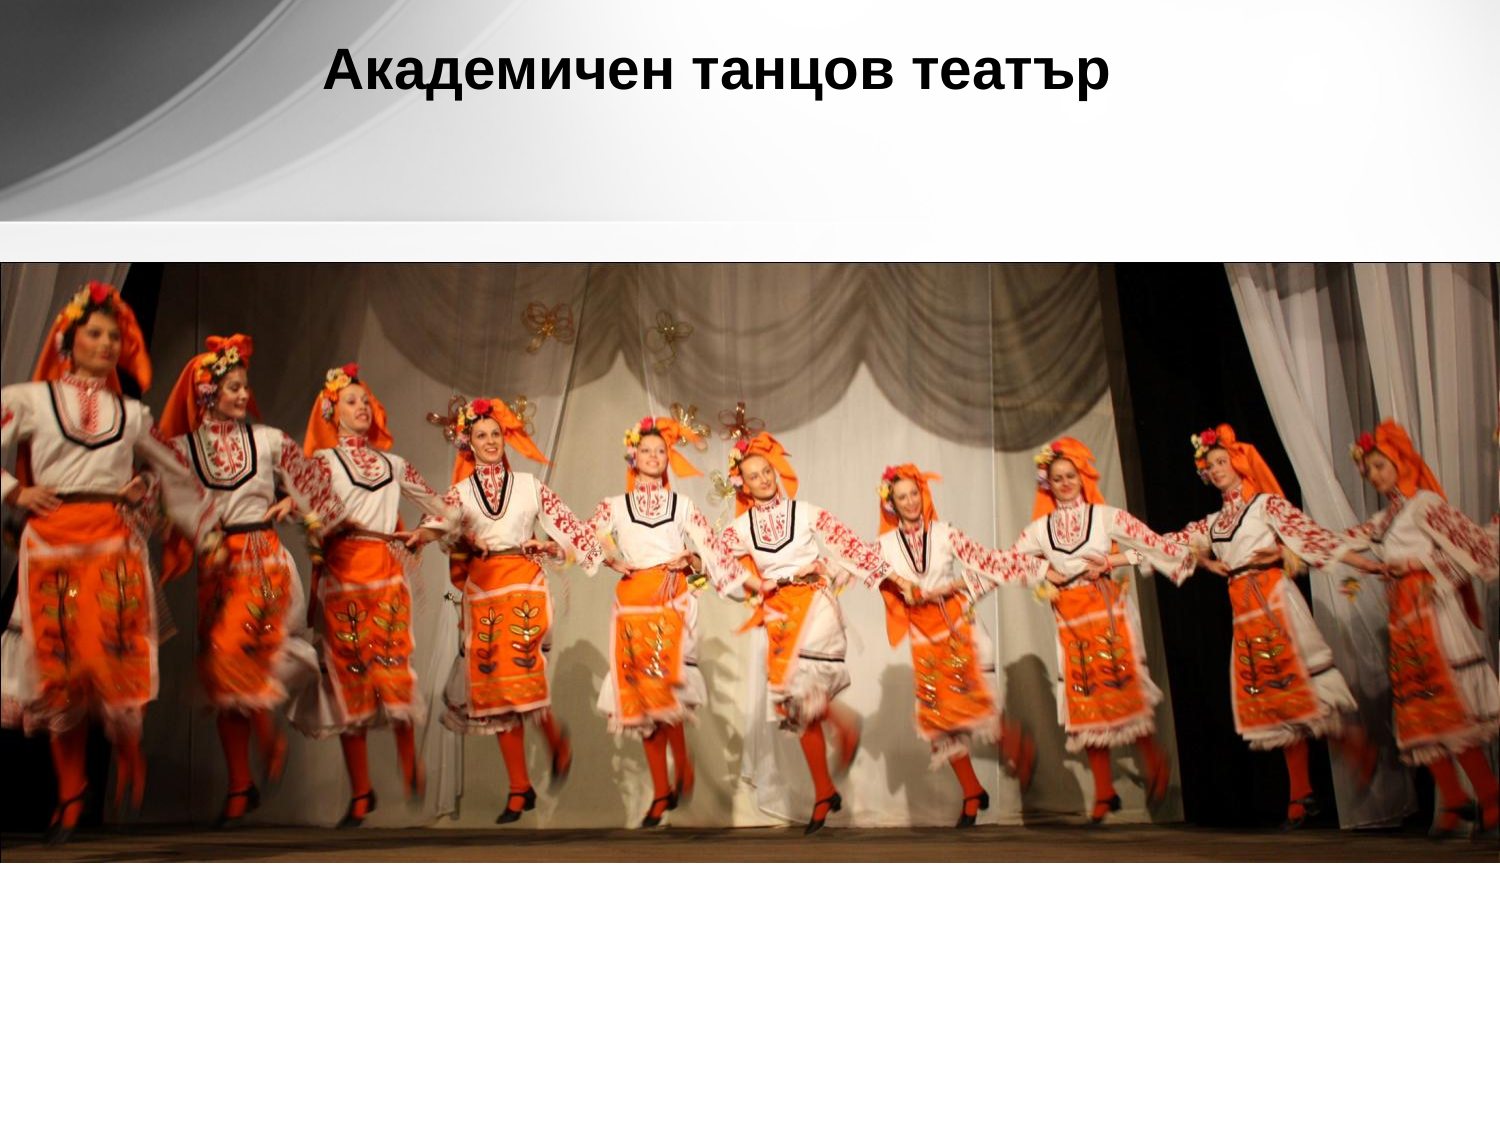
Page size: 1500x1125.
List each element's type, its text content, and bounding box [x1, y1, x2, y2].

picture [0, 0, 1500, 1125]
text_box Академичен танцов театър [256, 23, 1179, 109]
